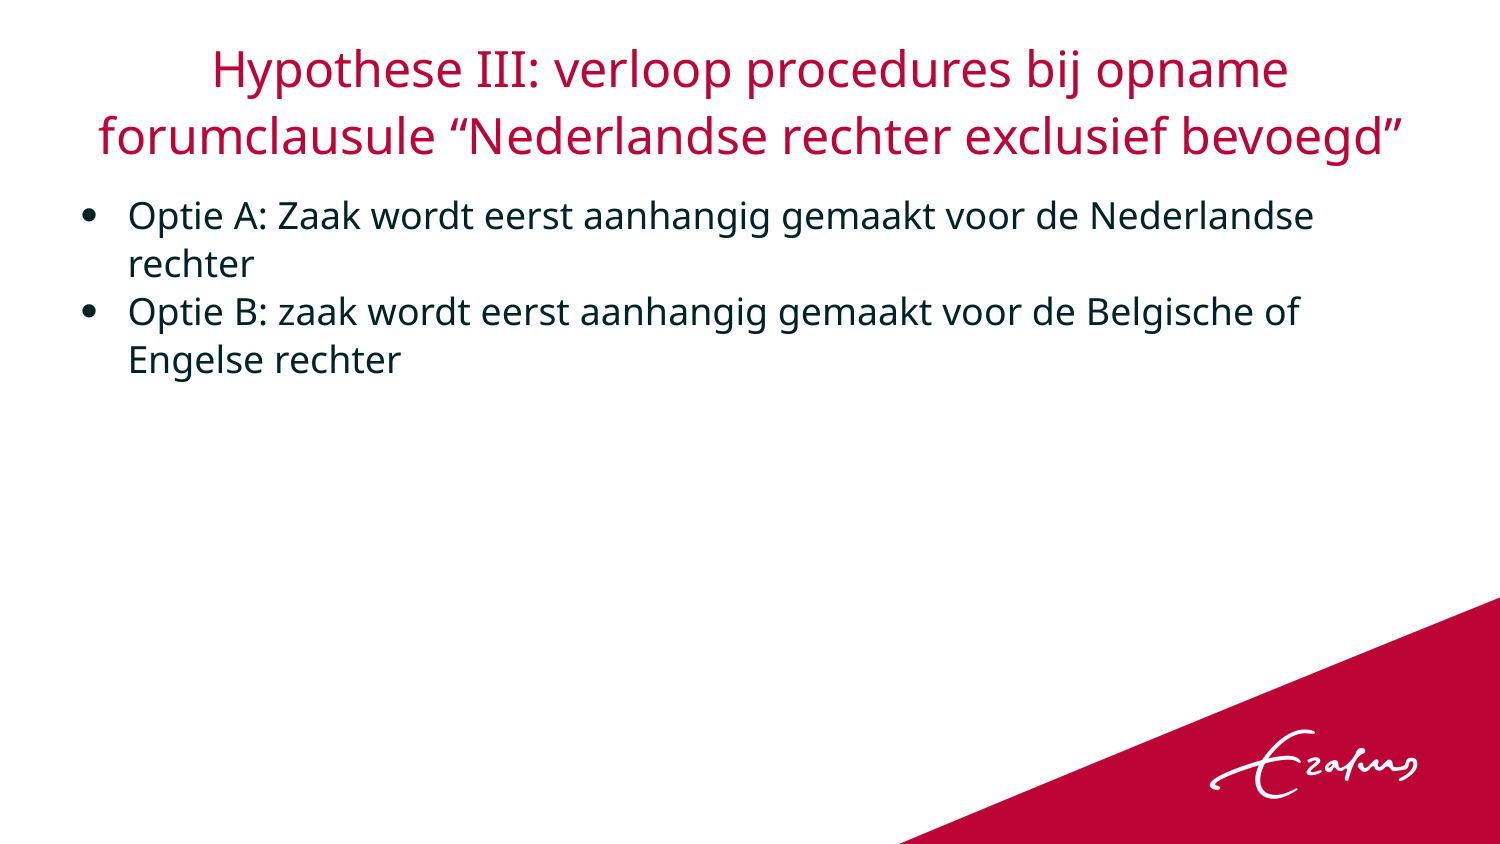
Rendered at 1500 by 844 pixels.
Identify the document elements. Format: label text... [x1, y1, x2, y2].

title Hypothese III: verloop procedures bij opname forumclausule “Nederlandse rechter exclusief bevoegd” [80, 30, 1422, 126]
list Optie A: Zaak wordt eerst aanhangig gemaakt voor de Nederlandse rechter Optie B: zaak wordt eerst aanhangig gemaakt voor de Belgische of Engelse rechter [80, 189, 1422, 739]
picture [0, 0, 1500, 844]
